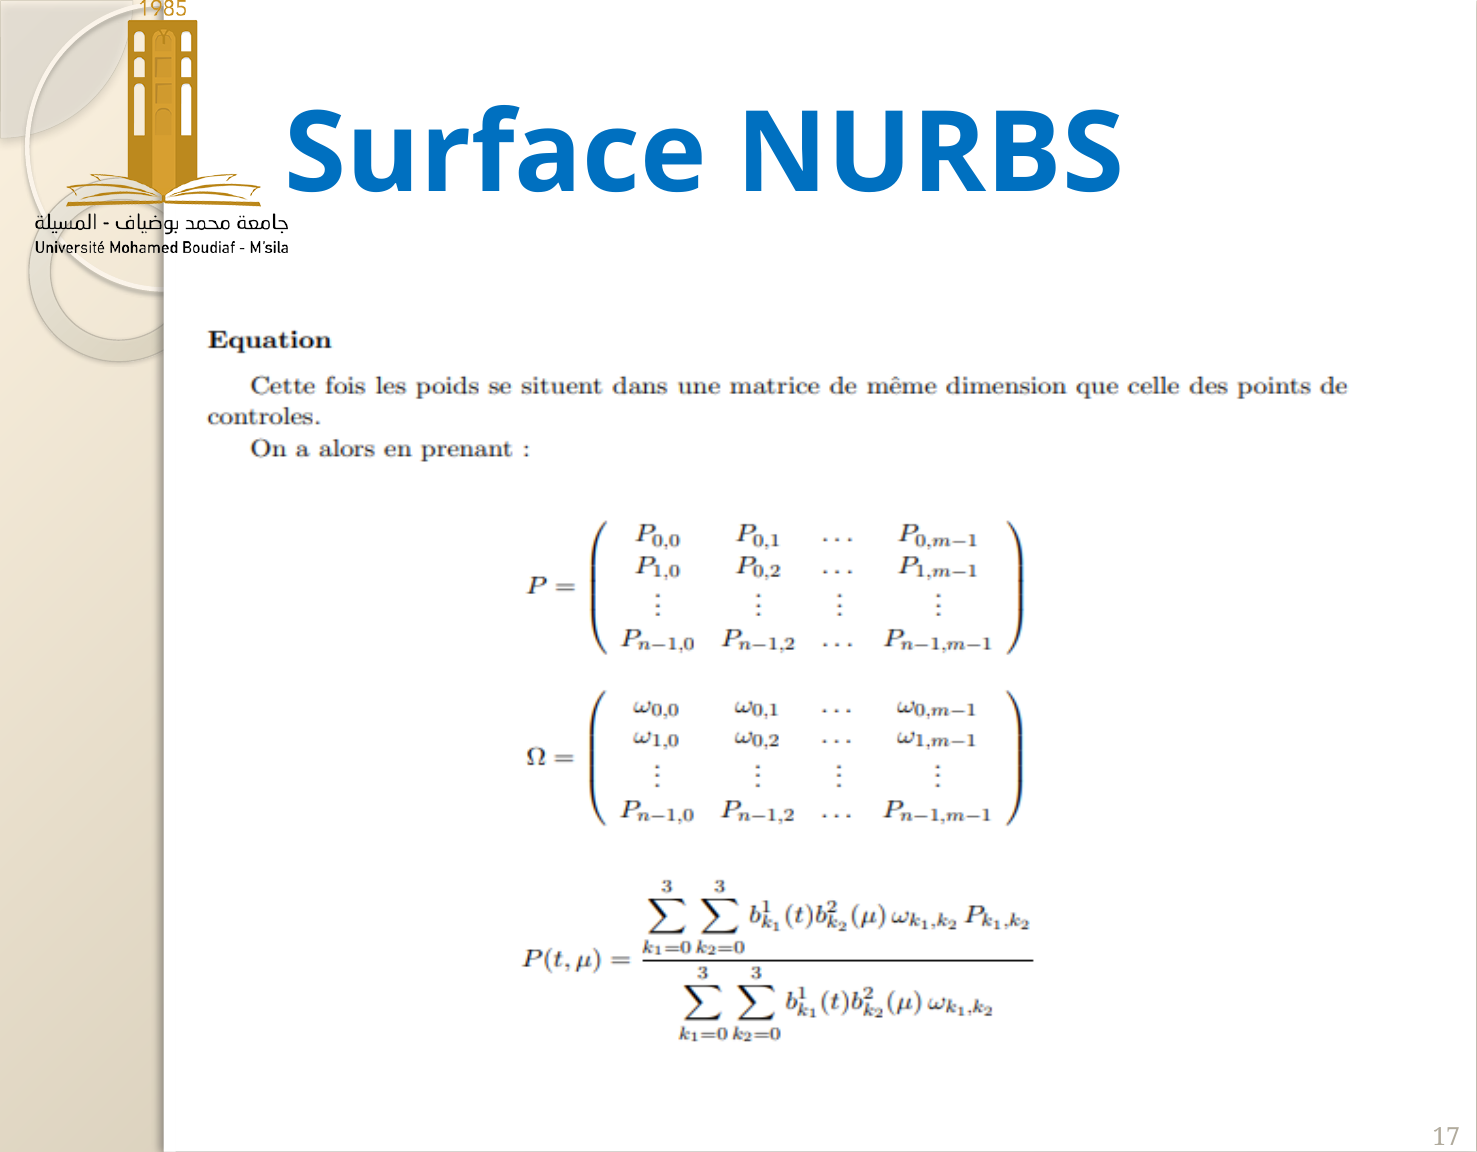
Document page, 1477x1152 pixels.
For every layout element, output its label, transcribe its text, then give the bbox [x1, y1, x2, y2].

slide_number 17 [1416, 1090, 1477, 1152]
picture [194, 315, 1430, 1073]
picture [34, 0, 288, 253]
text_box Surface NURBS [294, 71, 1430, 222]
